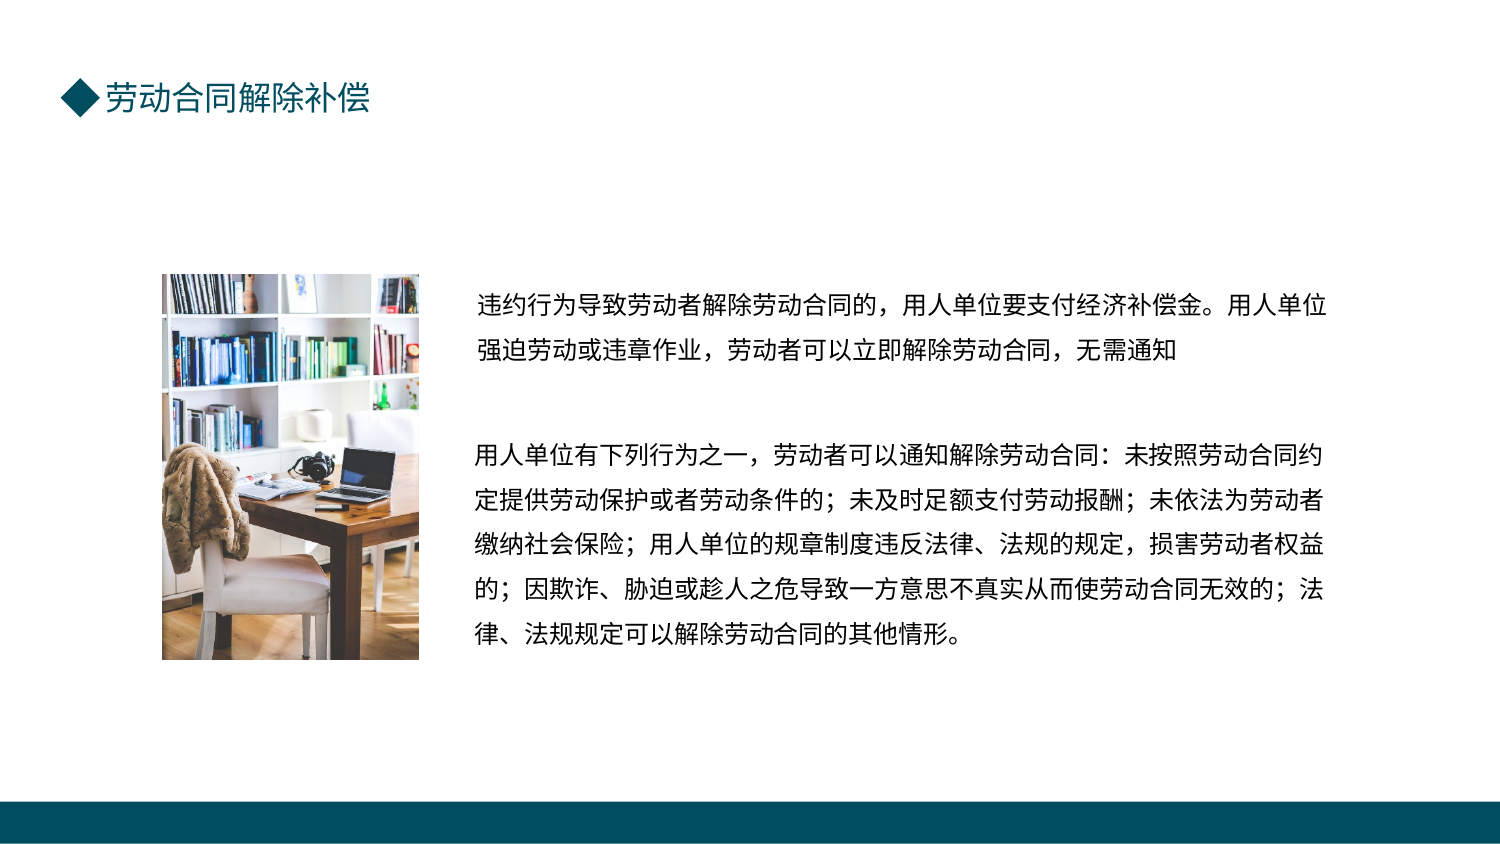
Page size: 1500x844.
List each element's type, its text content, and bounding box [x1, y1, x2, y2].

text_box 违约行为导致劳动者解除劳动合同的，用人单位要支付经济补偿金。用人单位强迫劳动或违章作业，劳动者可以立即解除劳动合同，无需通知 [462, 266, 1350, 372]
picture [162, 274, 419, 660]
text_box 用人单位有下列行为之一，劳动者可以通知解除劳动合同：未按照劳动合同约定提供劳动保护或者劳动条件的；未及时足额支付劳动报酬；未依法为劳动者缴纳社会保险；用人单位的规章制度违反法律、法规的规定，损害劳动者权益的；因欺诈、胁迫或趁人之危导致一方意思不真实从而使劳动合同无效的；法律、法规规定可以解除劳动合同的其他情形。 [459, 416, 1363, 657]
